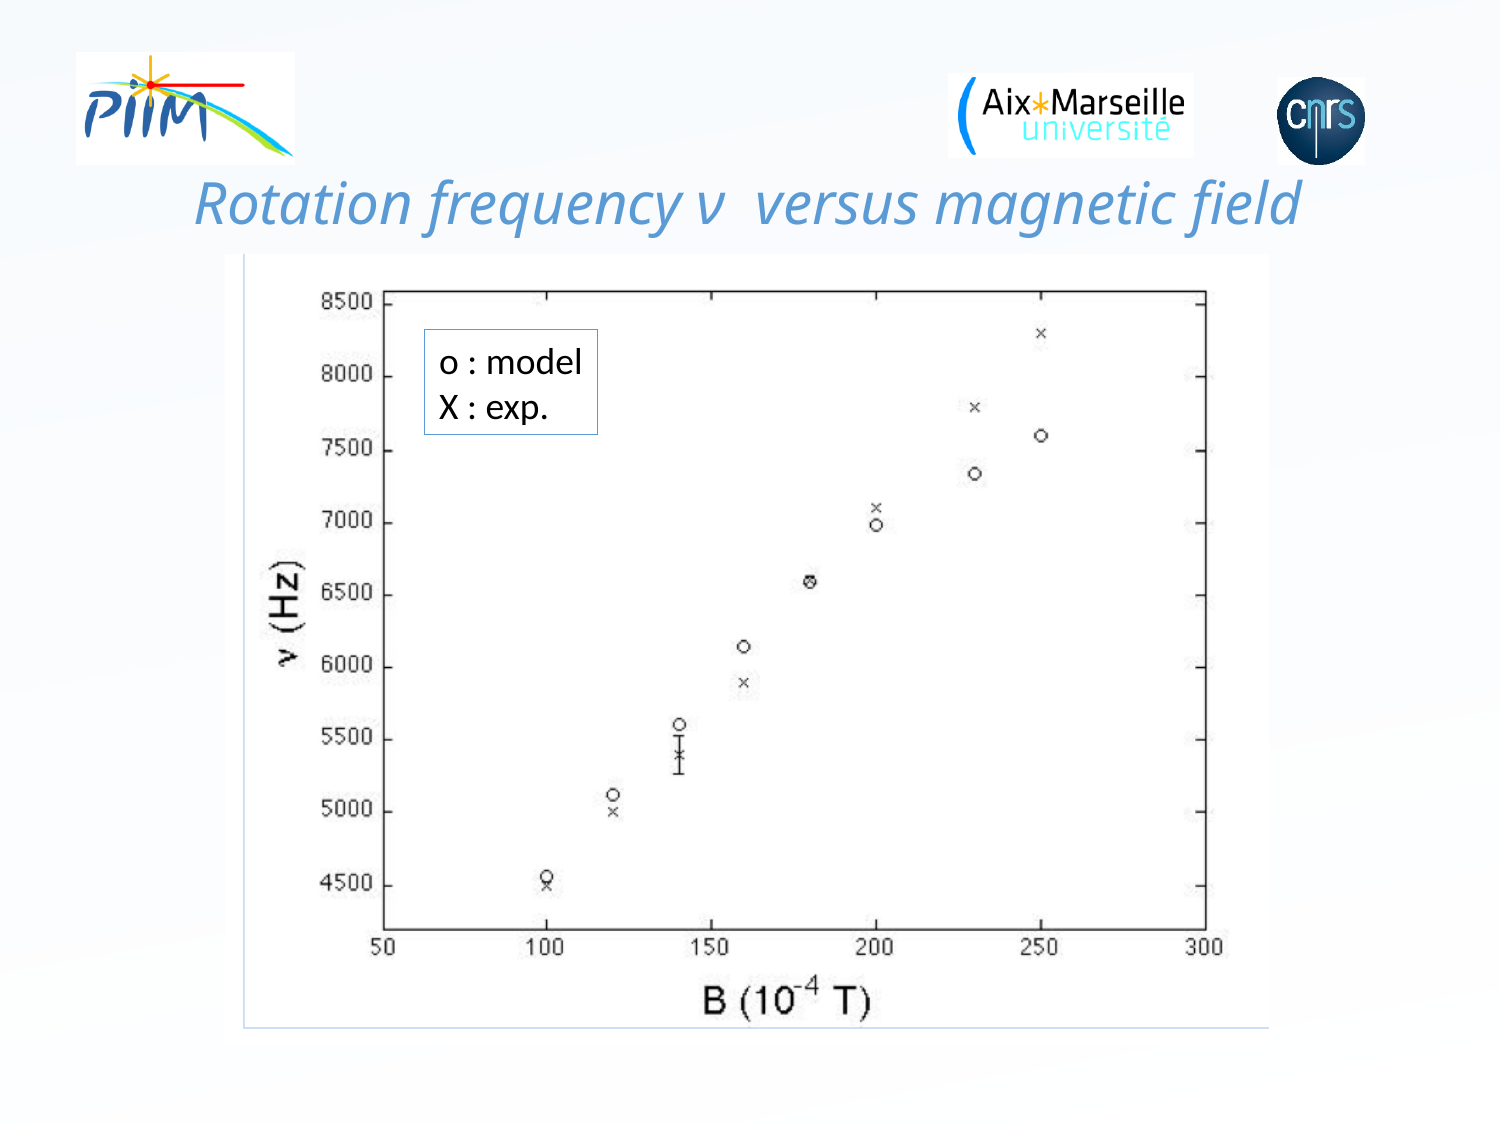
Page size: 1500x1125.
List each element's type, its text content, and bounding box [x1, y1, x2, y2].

text_box Rotation frequency ν versus magnetic field [0, 149, 1498, 244]
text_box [76, 52, 1365, 165]
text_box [225, 254, 1270, 1046]
